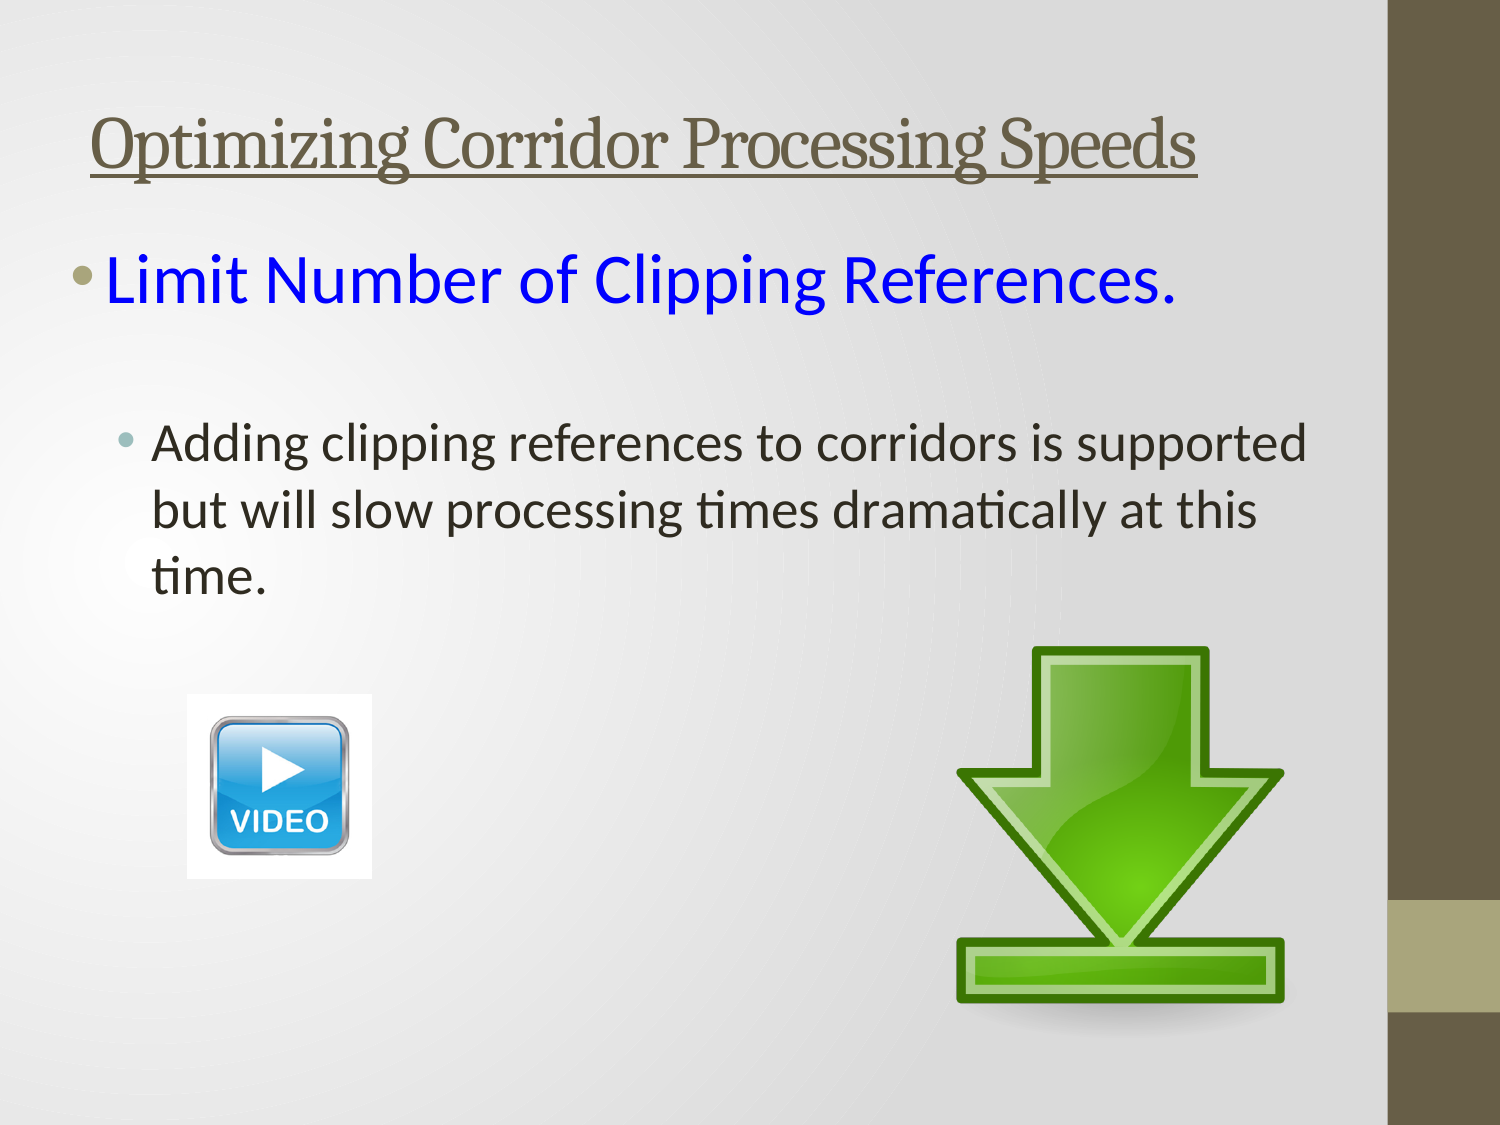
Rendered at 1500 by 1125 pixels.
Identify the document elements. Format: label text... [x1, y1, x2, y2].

picture [186, 694, 372, 879]
picture [899, 599, 1351, 1051]
list Limit Number of Clipping References. Adding clipping references to corridors is supported but will slow processing times dramatically at this time. [37, 224, 1350, 1025]
title Optimizing Corridor Processing Speeds [75, 45, 1325, 224]
